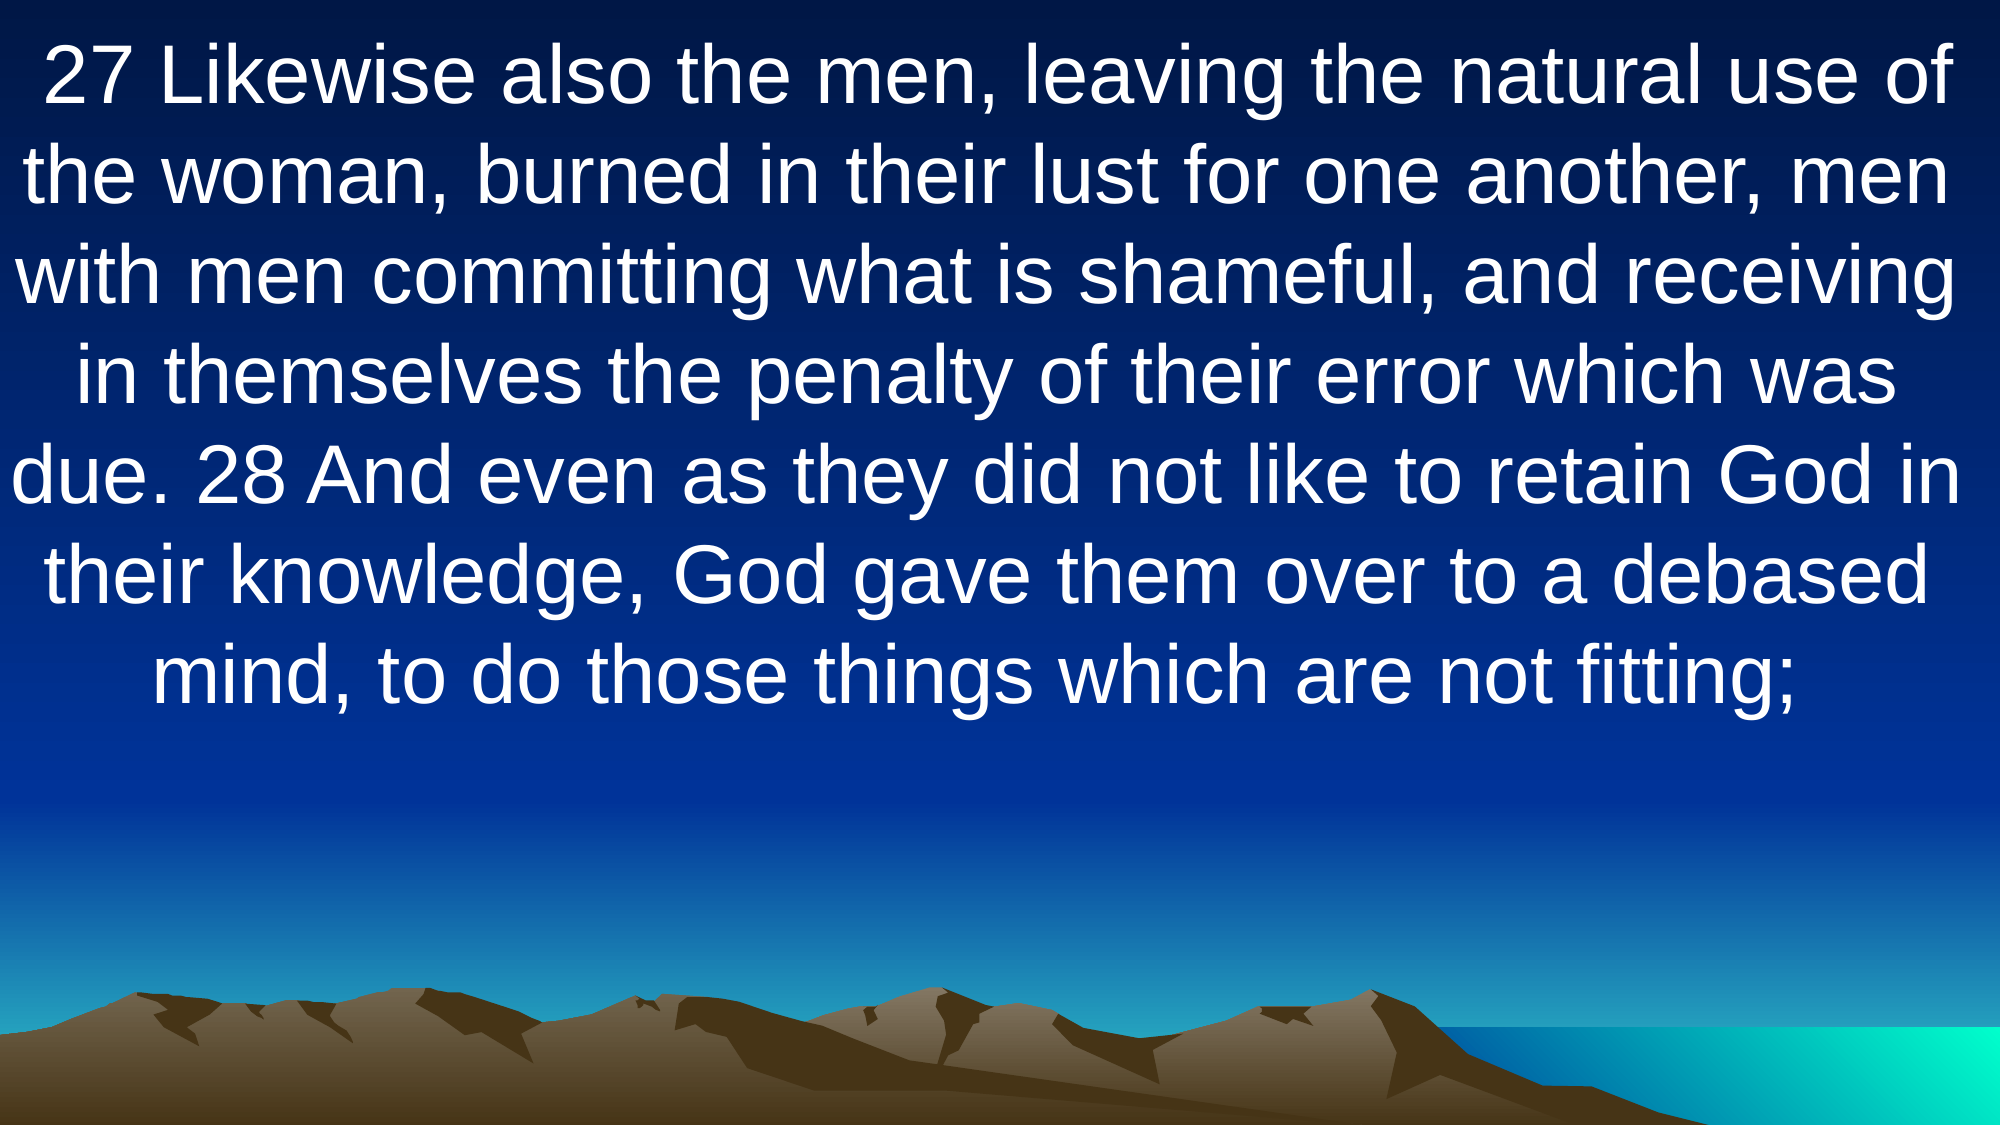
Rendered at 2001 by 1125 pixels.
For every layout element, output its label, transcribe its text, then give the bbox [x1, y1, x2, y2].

text_box 27 Likewise also the men, leaving the natural use of the woman, burned in their lust for one another, men with men committing what is shameful, and receiving in themselves the penalty of their error which was due. 28 And even as they did not like to retain God in their knowledge, God gave them over to a debased mind, to do those things which are not fitting; [0, 12, 2000, 928]
